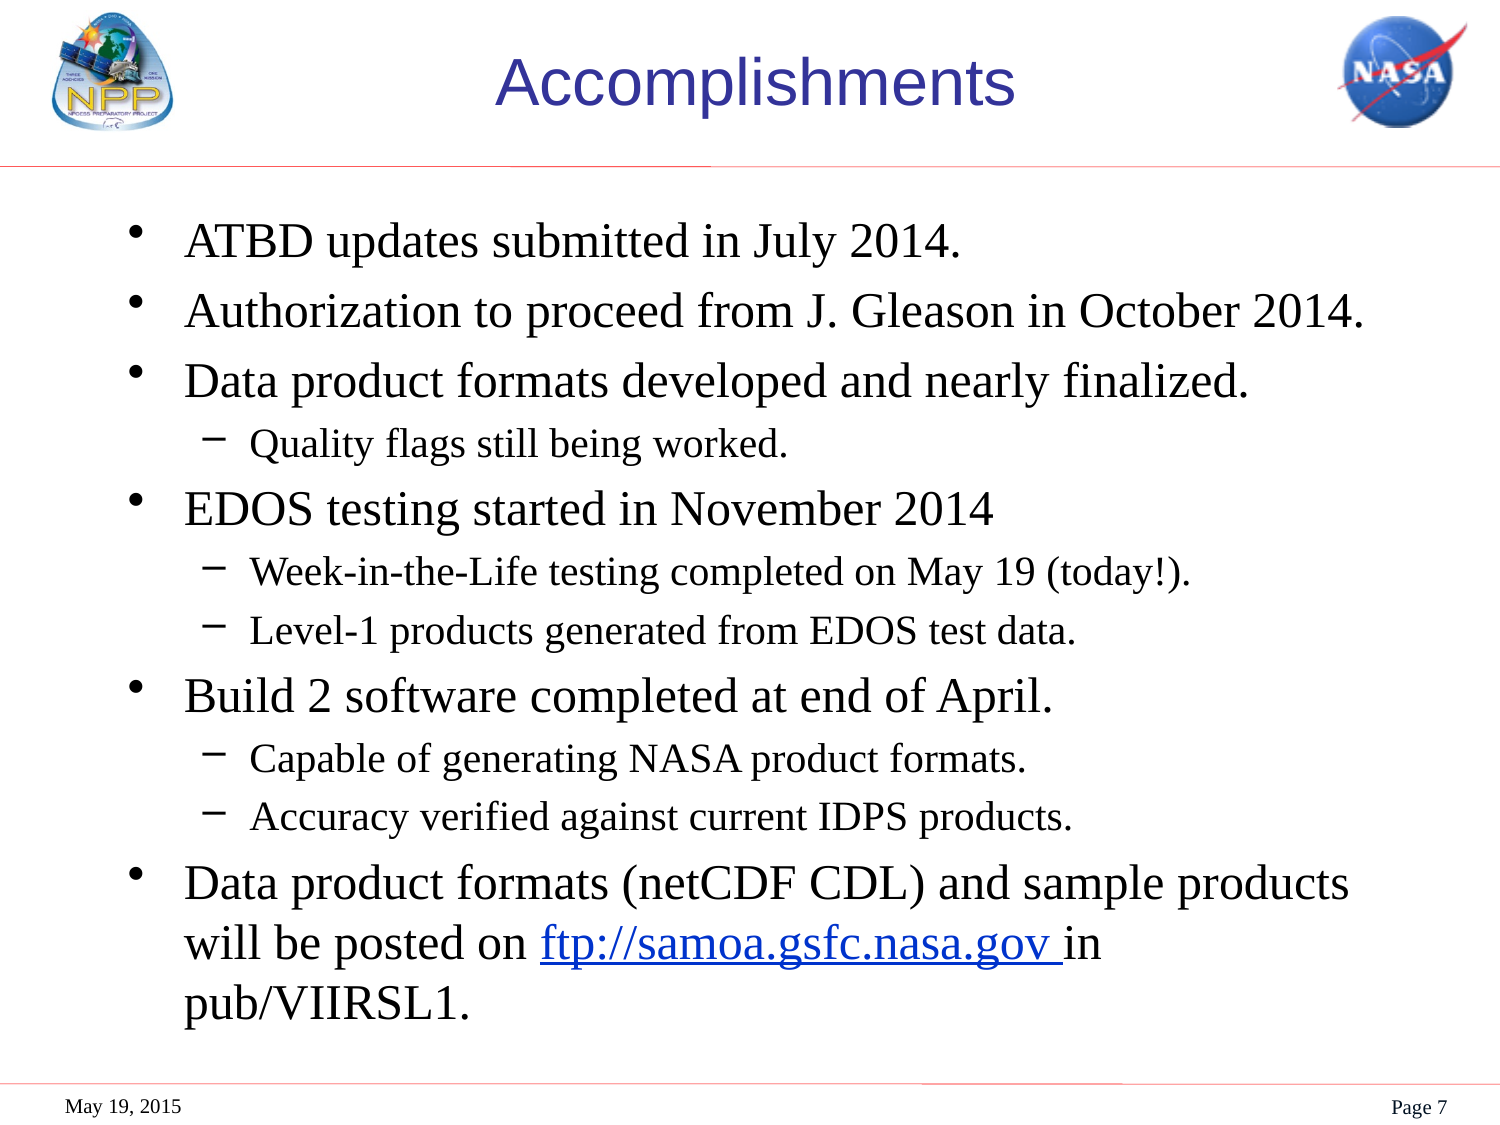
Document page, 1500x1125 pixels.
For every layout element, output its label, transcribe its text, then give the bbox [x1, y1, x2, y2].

title Accomplishments [174, 16, 1338, 142]
picture [1338, 16, 1470, 128]
list ATBD updates submitted in July 2014. Authorization to proceed from J. Gleason in October 2014. Data product formats developed and nearly finalized. Quality flags still being worked. EDOS testing started in November 2014 Week-in-the-Life testing completed on May 19 (today!). Level-1 products generated from EDOS test data. Build 2 software completed at end of April. Capable of generating NASA product formats. Accuracy verified against current IDPS products. Data product formats (netCDF CDL) and sample products will be posted on ftp://samoa.gsfc.nasa.gov in pub/VIIRSL1. [112, 199, 1388, 1051]
picture [50, 10, 175, 133]
